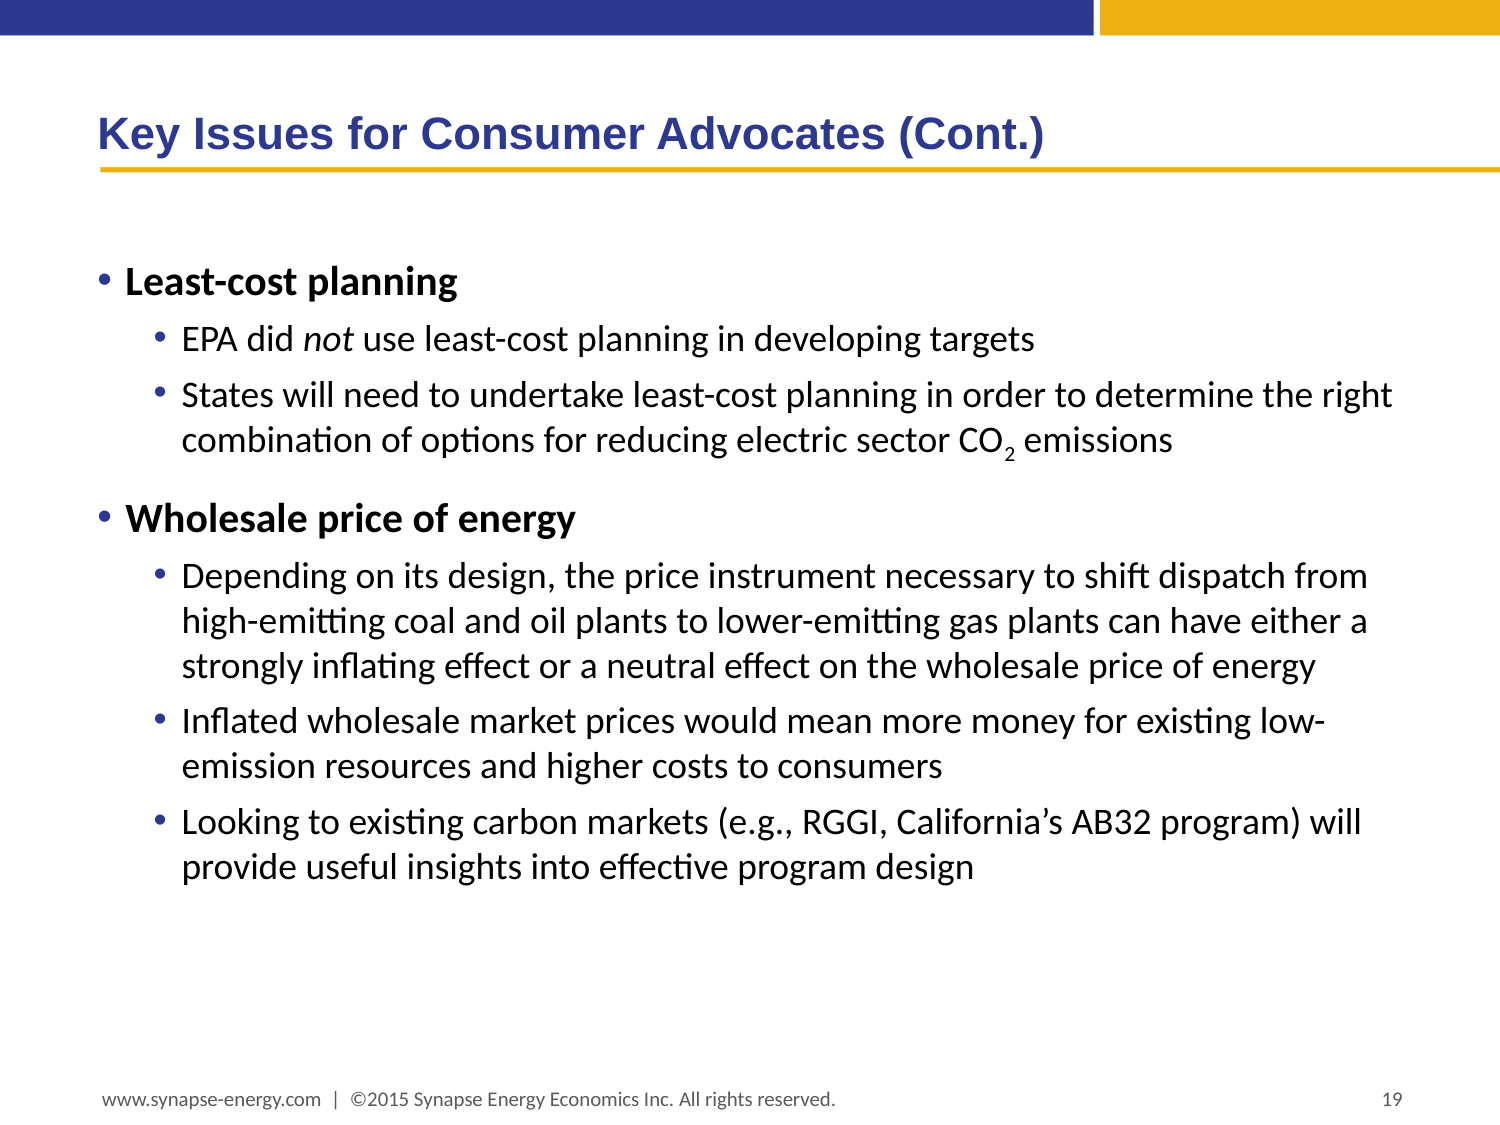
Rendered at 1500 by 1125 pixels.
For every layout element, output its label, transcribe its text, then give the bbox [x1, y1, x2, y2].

slide_number 19 [1352, 1066, 1418, 1125]
list Least-cost planning EPA did not use least-cost planning in developing targets States will need to undertake least-cost planning in order to determine the right combination of options for reducing electric sector CO2 emissions Wholesale price of energy Depending on its design, the price instrument necessary to shift dispatch from high-emitting coal and oil plants to lower-emitting gas plants can have either a strongly inflating effect or a neutral effect on the wholesale price of energy Inflated wholesale market prices would mean more money for existing low-emission resources and higher costs to consumers Looking to existing carbon markets (e.g., RGGI, California’s AB32 program) will provide useful insights into effective program design [82, 242, 1442, 1039]
footer www.synapse-energy.com | ©2015 Synapse Energy Economics Inc. All rights reserved. [86, 1066, 1002, 1125]
title Key Issues for Consumer Advocates (Cont.) [82, 59, 1123, 168]
picture [0, 0, 1500, 1125]
